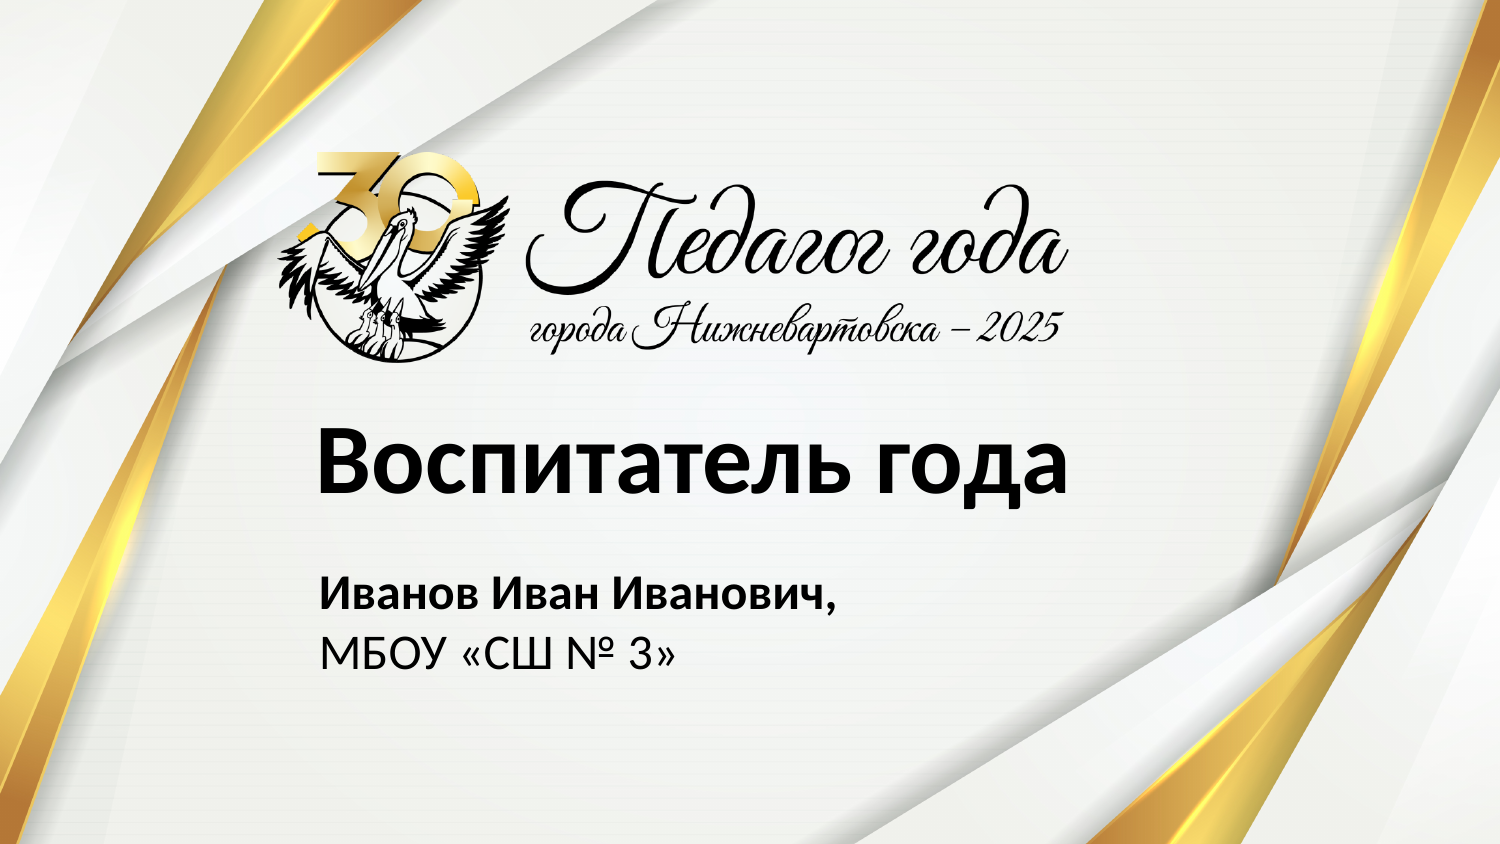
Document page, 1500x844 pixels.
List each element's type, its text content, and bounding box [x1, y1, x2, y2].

picture [0, 0, 1500, 844]
text_box Иванов Иван Иванович, МБОУ «СШ № 3» [303, 551, 853, 747]
text_box Воспитатель года [301, 386, 1235, 522]
